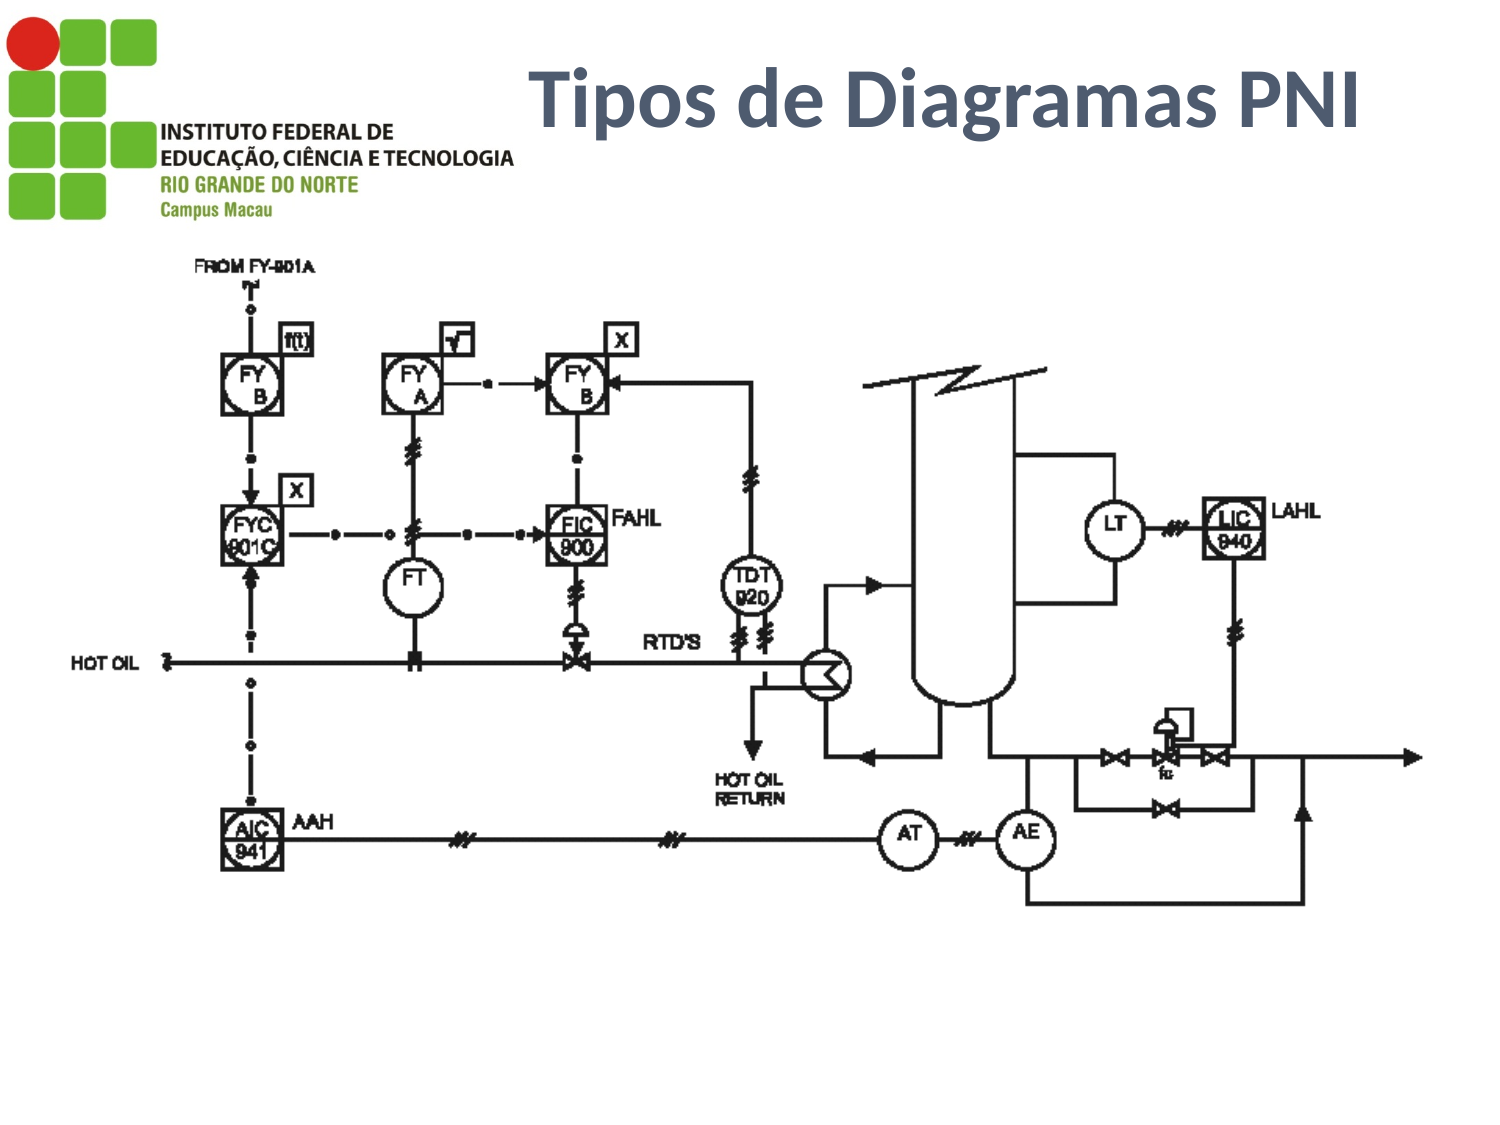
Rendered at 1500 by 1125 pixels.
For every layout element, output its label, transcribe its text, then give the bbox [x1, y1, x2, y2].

title Tipos de Diagramas PNI [513, 0, 1500, 188]
picture [0, 0, 522, 231]
picture [58, 234, 1433, 923]
